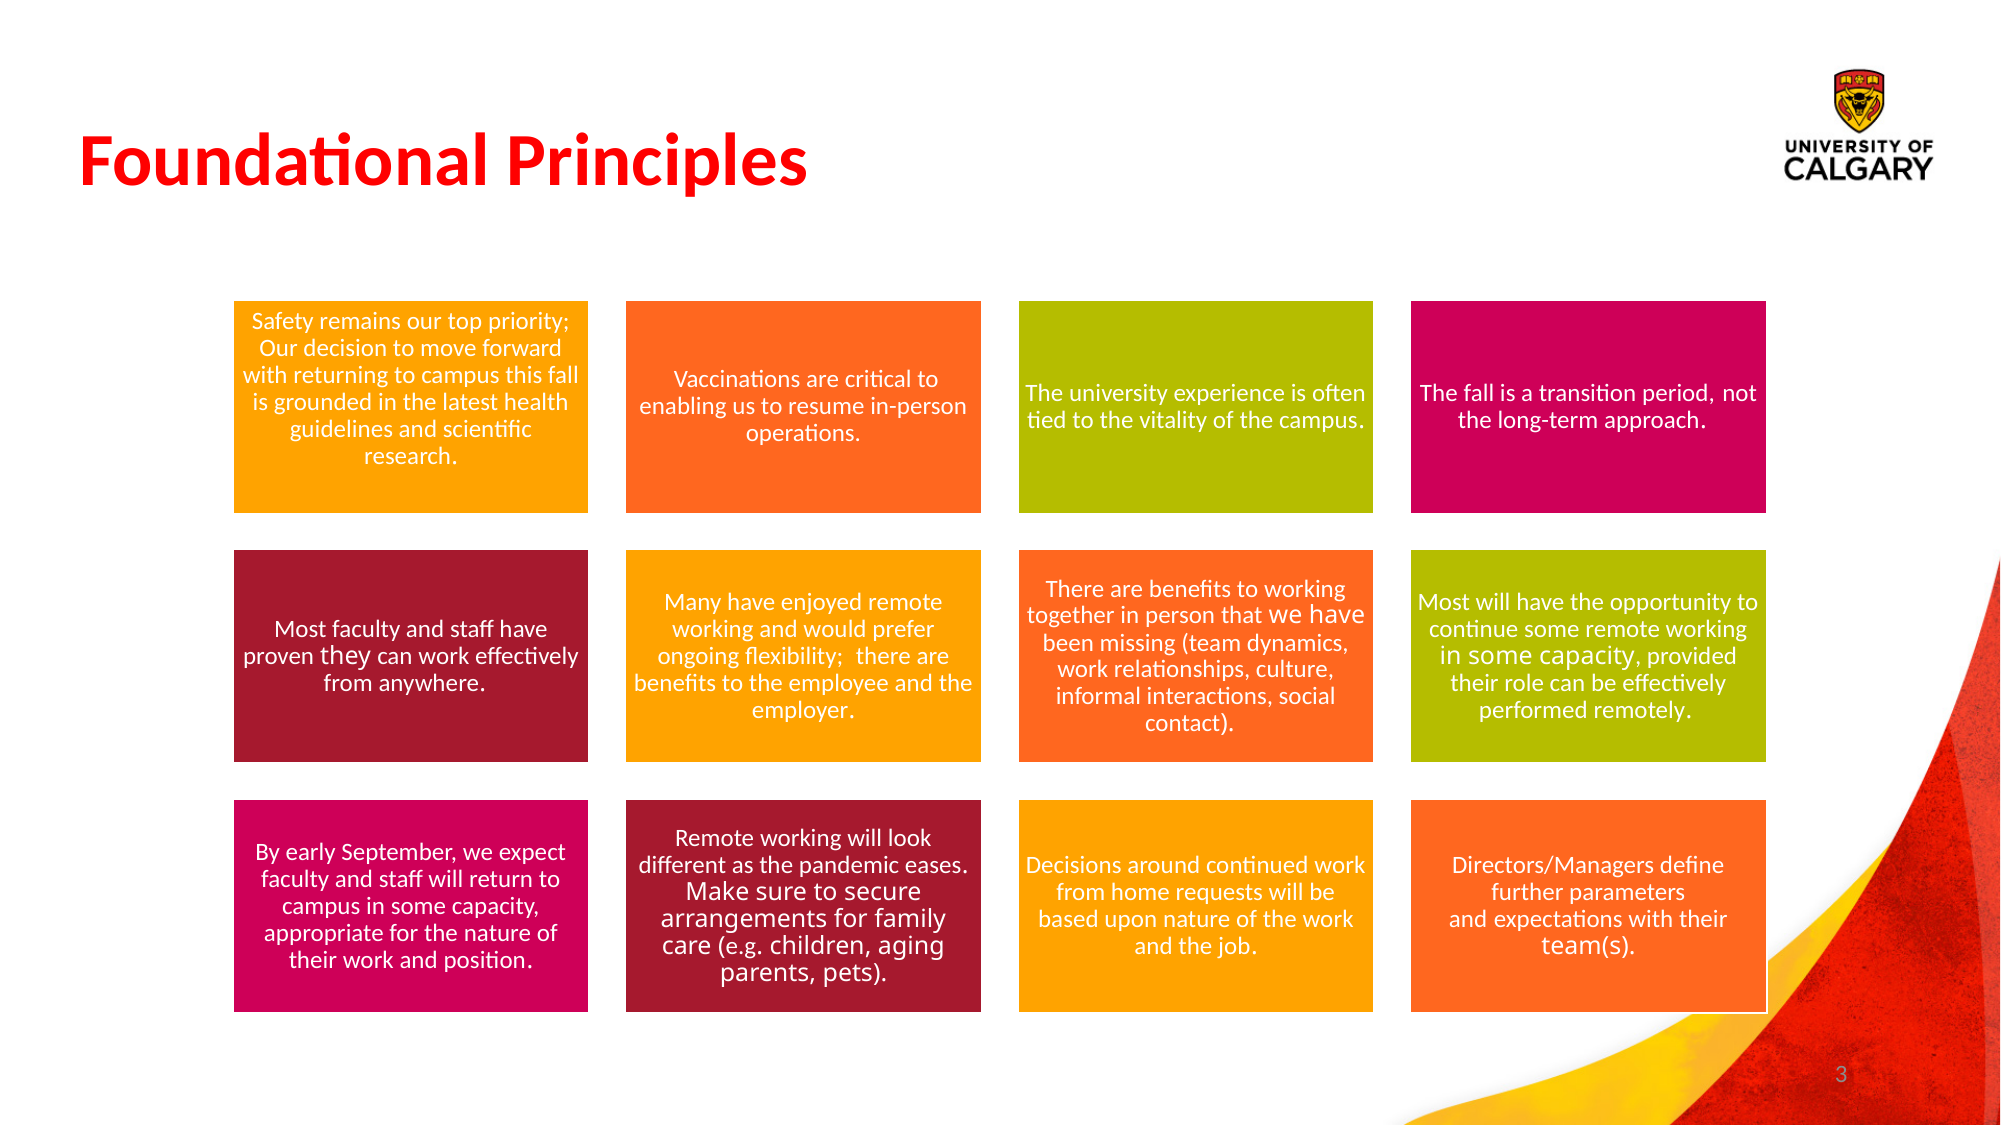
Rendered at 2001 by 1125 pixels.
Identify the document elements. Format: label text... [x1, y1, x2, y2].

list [64, 299, 1936, 1014]
title Foundational Principles [64, 52, 1936, 271]
picture [0, 0, 2001, 1125]
slide_number 3 [1412, 1042, 1863, 1103]
